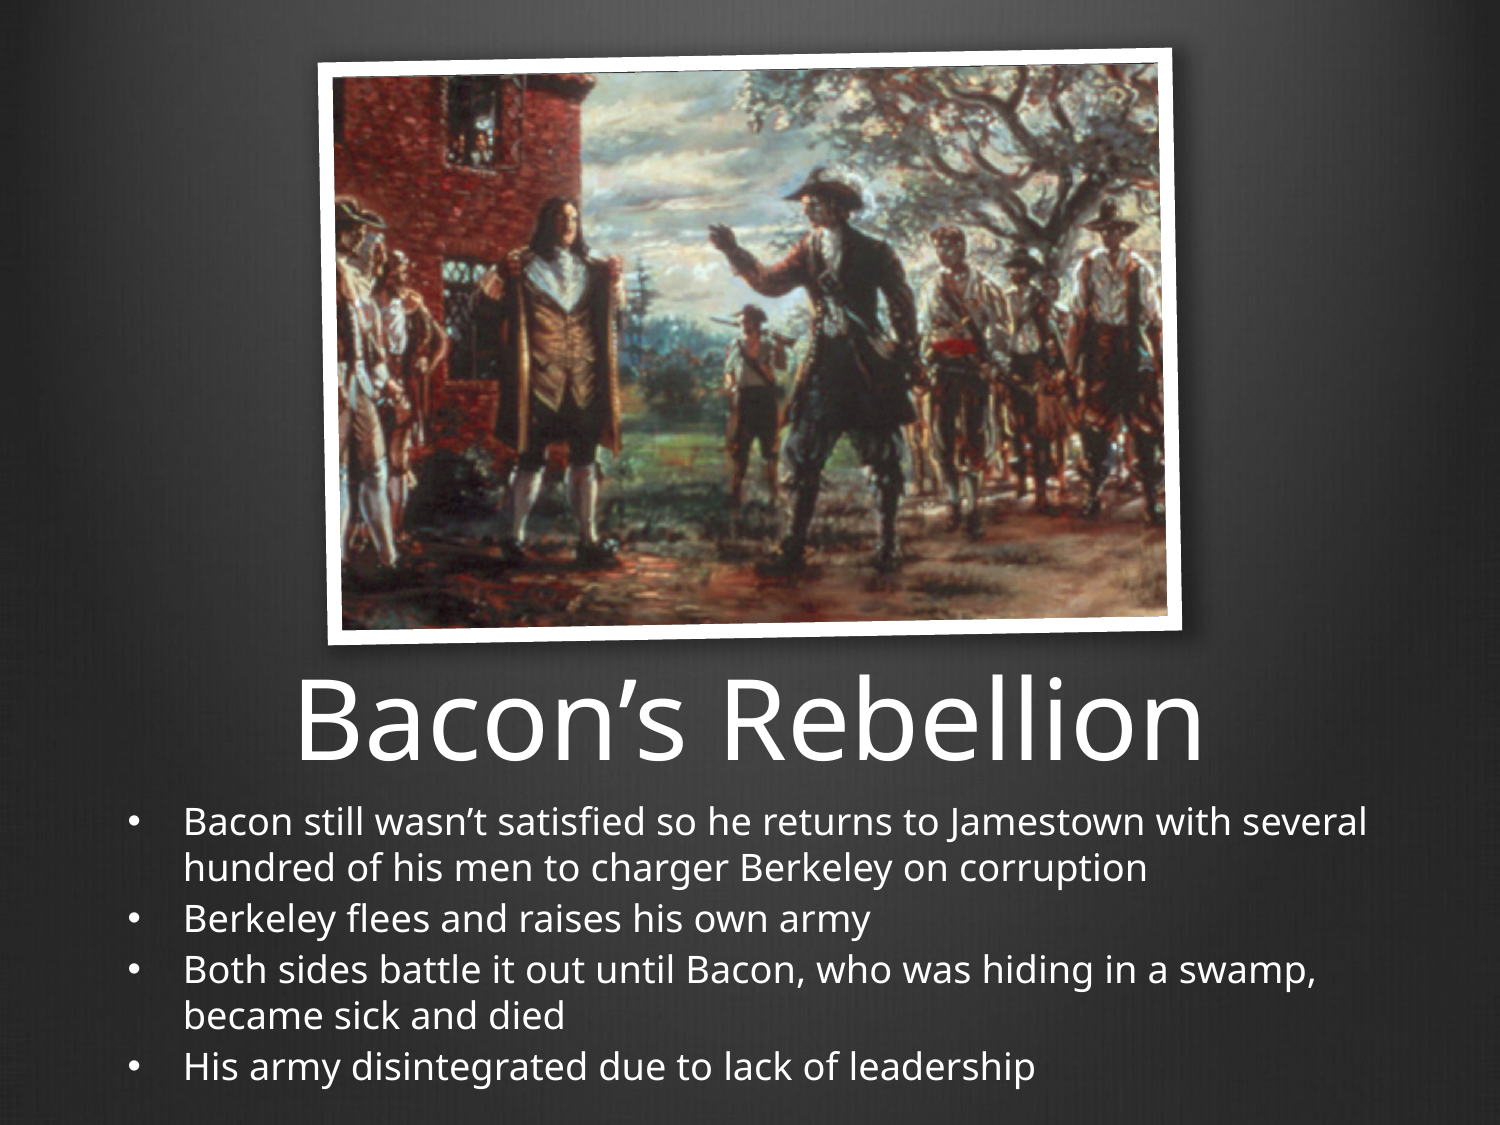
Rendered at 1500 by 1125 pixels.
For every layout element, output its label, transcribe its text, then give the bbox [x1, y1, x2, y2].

title Bacon’s Rebellion [112, 699, 1388, 790]
subtitle Bacon still wasn’t satisfied so he returns to Jamestown with several hundred of his men to charger Berkeley on corruption Berkeley flees and raises his own army Both sides battle it out until Bacon, who was hiding in a swamp, became sick and died His army disintegrated due to lack of leadership [112, 790, 1388, 1102]
picture [333, 64, 1167, 630]
